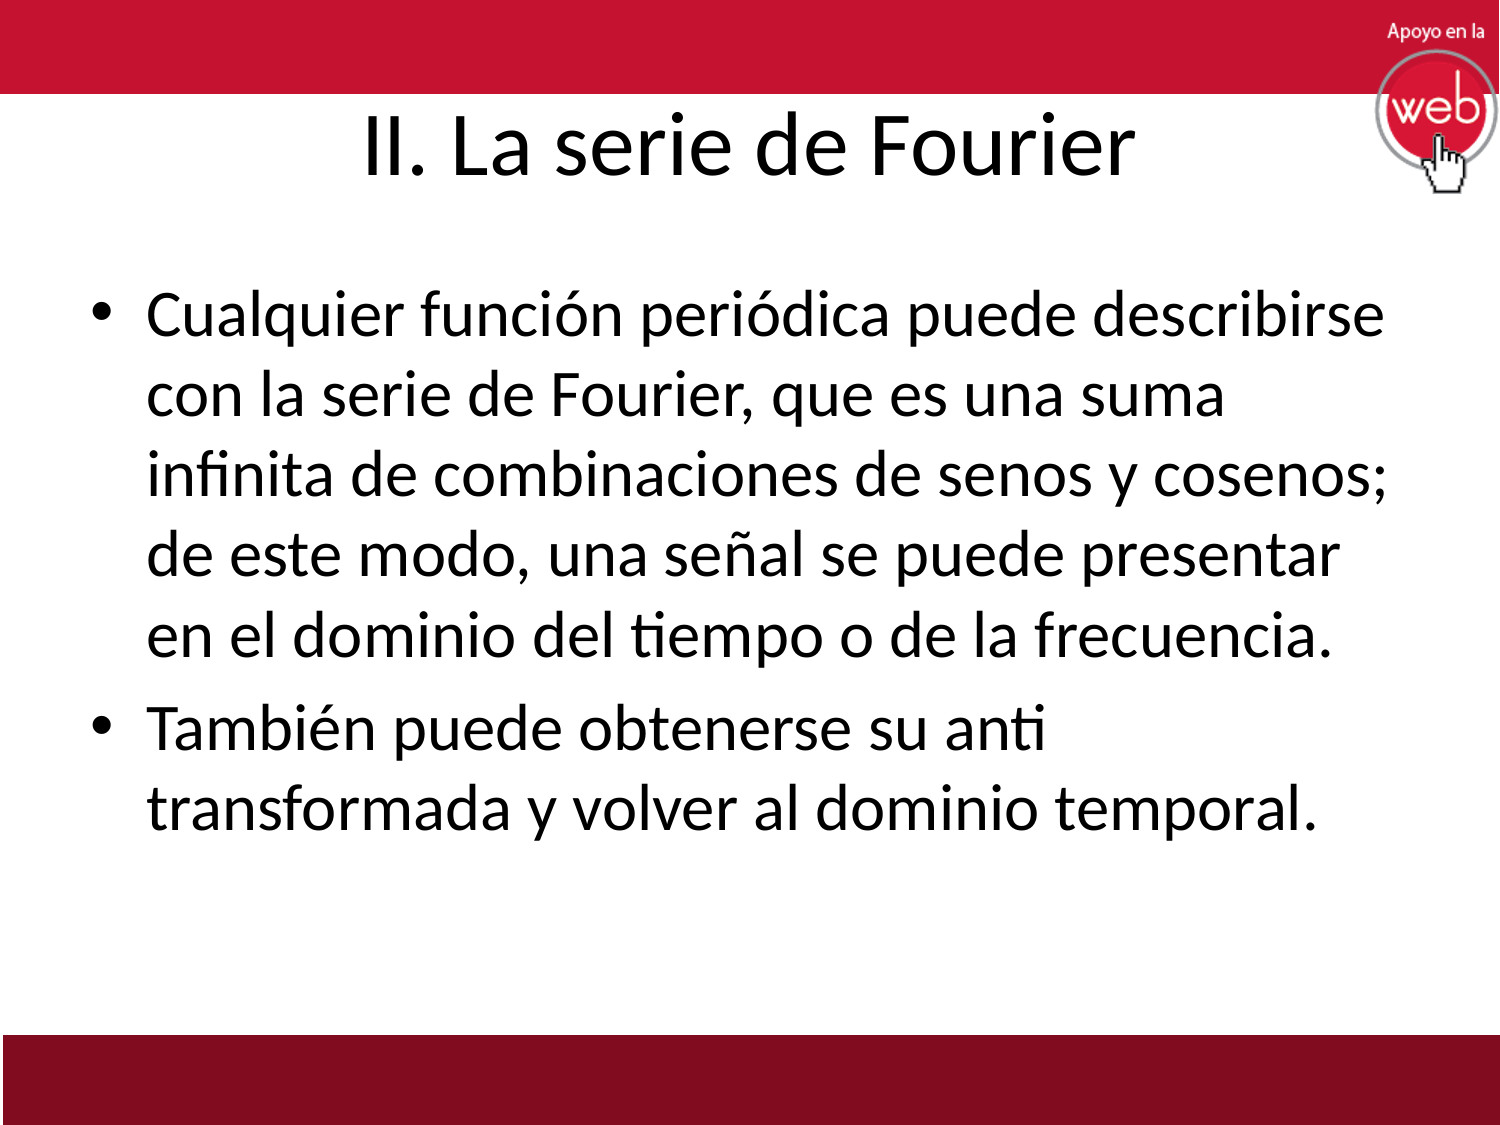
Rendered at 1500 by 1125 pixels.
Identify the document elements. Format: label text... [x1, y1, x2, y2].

list Cualquier función periódica puede describirse con la serie de Fourier, que es una suma infinita de combinaciones de senos y cosenos; de este modo, una señal se puede presentar en el dominio del tiempo o de la frecuencia. También puede obtenerse su anti transformada y volver al dominio temporal. [75, 262, 1425, 1005]
title II. La serie de Fourier [75, 45, 1425, 233]
picture [0, 0, 1500, 1125]
